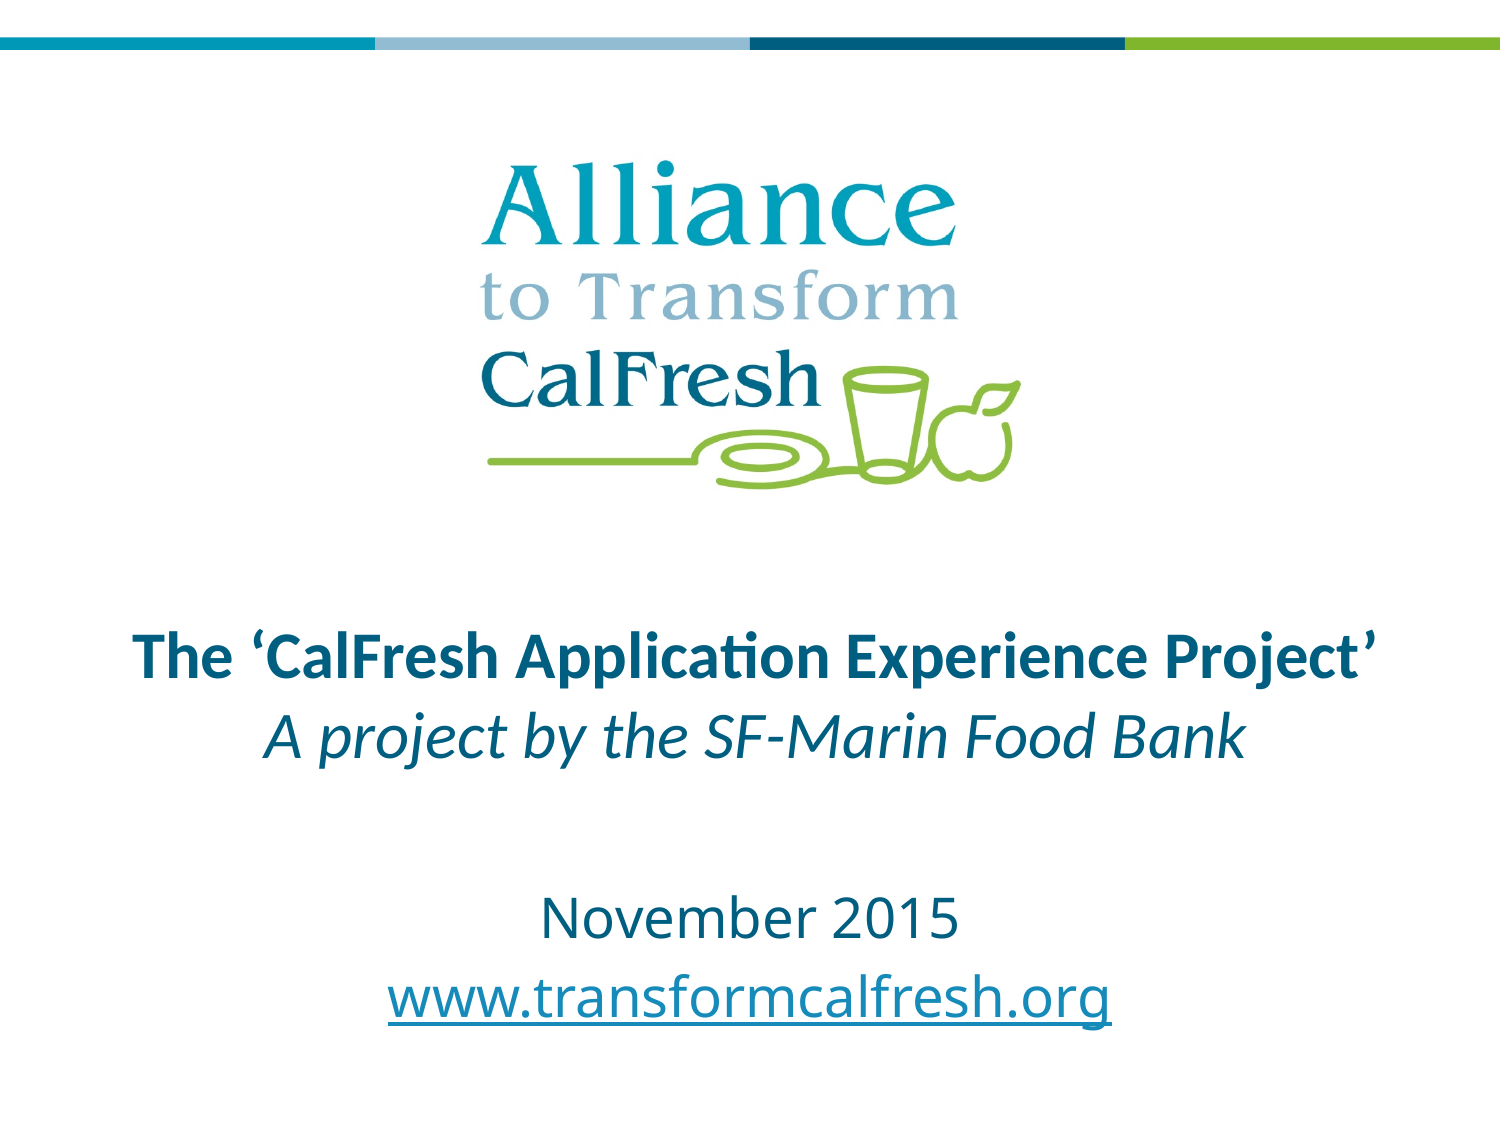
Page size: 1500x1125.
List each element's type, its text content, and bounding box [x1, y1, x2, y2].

subtitle November 2015 www.transformcalfresh.org [225, 875, 1275, 1050]
title The ‘CalFresh Application Experience Project’ A project by the SF-Marin Food Bank [99, 571, 1413, 813]
picture [412, 99, 1088, 550]
